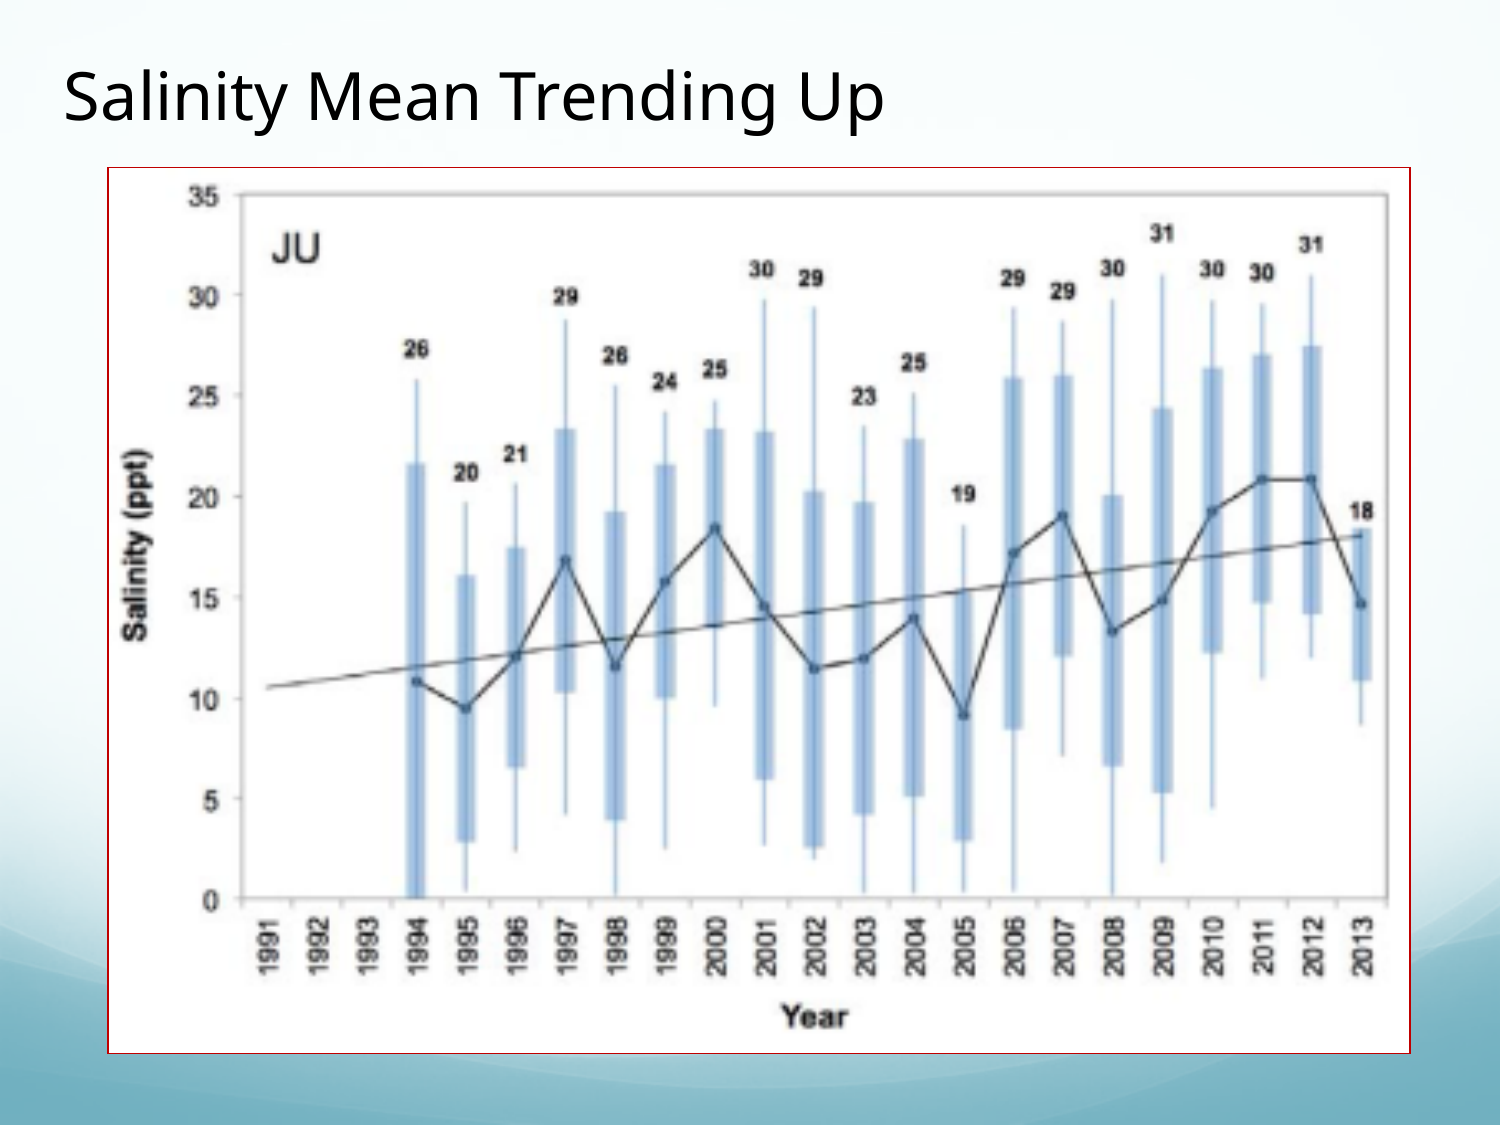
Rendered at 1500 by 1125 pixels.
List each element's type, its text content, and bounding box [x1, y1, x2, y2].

text_box Salinity Mean Trending Up [49, 46, 1436, 142]
picture [108, 167, 1410, 1054]
